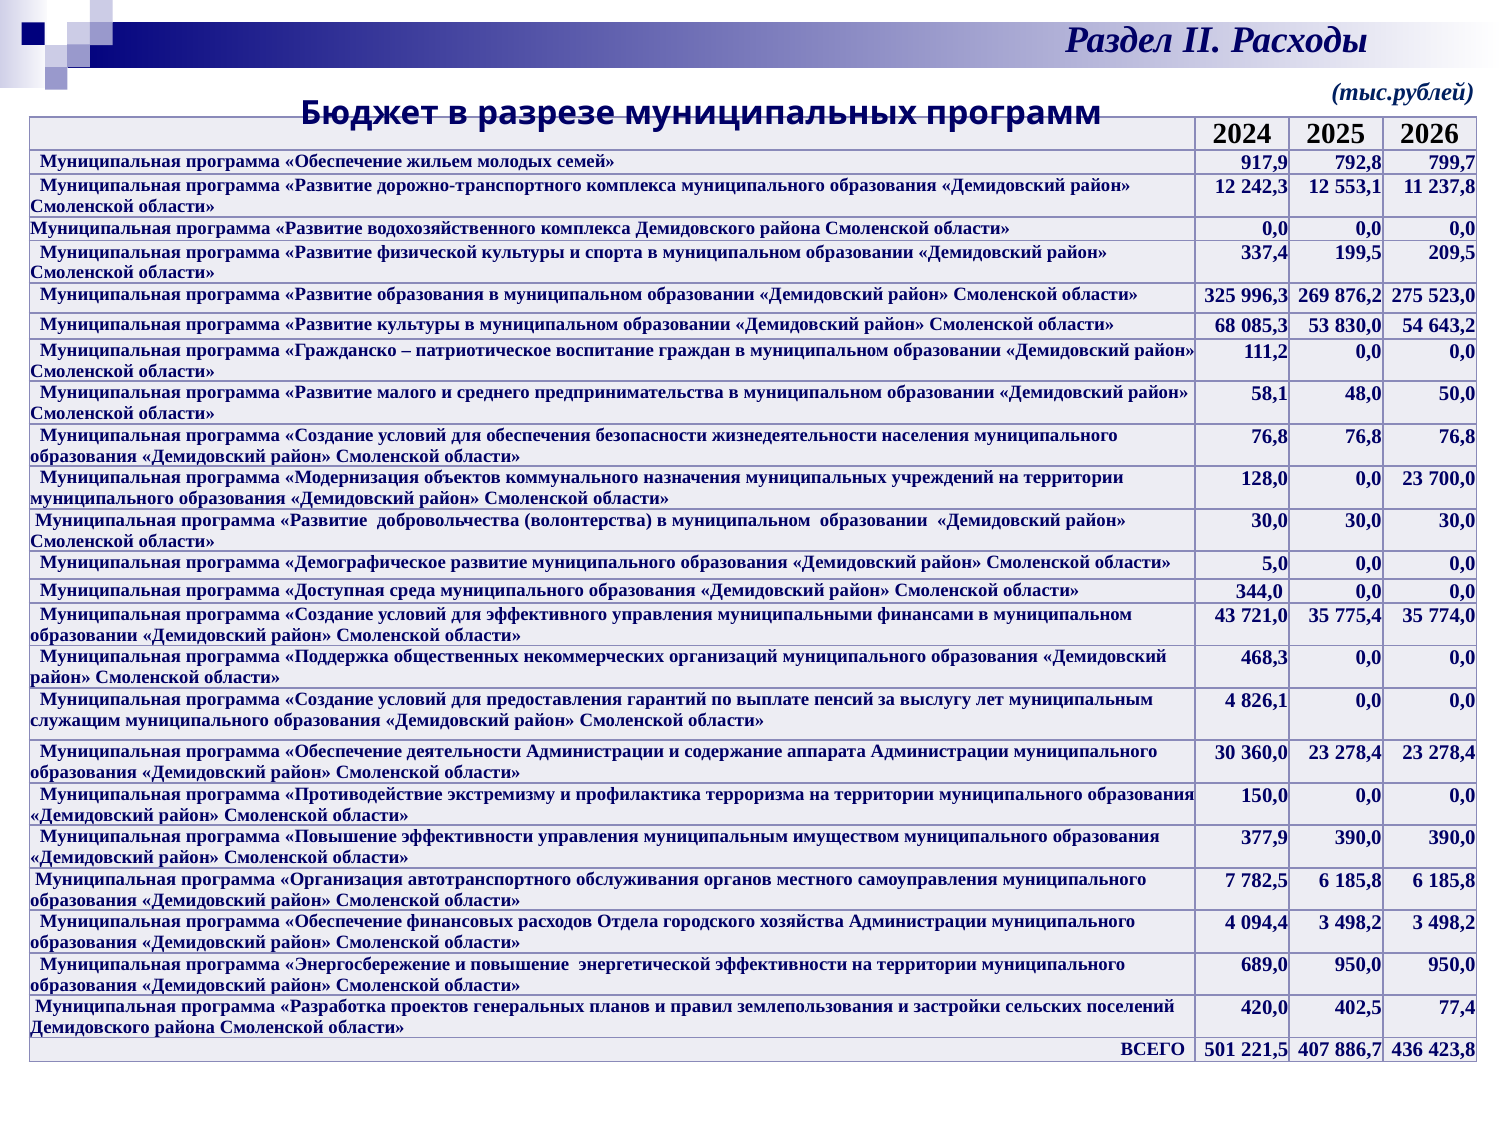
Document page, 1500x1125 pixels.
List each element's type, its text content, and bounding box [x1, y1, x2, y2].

table_cell 5,0 [1196, 552, 1288, 578]
table_cell 0,0 [1196, 218, 1288, 240]
table_cell Муниципальная программа «Обеспечение жильем молодых семей» [30, 151, 1194, 173]
table_cell 76,8 [1384, 425, 1476, 465]
table_cell 325 996,3 [1196, 284, 1288, 312]
table_cell Муниципальная программа «Энергосбережение и повышение энергетической эффективности на территории муниципального образования «Демидовский район» Смоленской области» [30, 954, 1194, 994]
table_cell 799,7 [1384, 151, 1476, 173]
table_cell 0,0 [1290, 340, 1382, 380]
table_cell 0,0 [1290, 689, 1382, 739]
table_cell 58,1 [1196, 382, 1288, 423]
table_cell 30 360,0 [1196, 741, 1288, 782]
table_cell 0,0 [1384, 689, 1476, 739]
table_cell 50,0 [1384, 382, 1476, 423]
table_cell 3 498,2 [1290, 911, 1382, 952]
table_cell 402,5 [1290, 996, 1382, 1037]
table_cell 30,0 [1384, 510, 1476, 550]
table_header 2026 [1384, 118, 1476, 149]
table_cell Муниципальная программа «Развитие малого и среднего предпринимательства в муниципальном образовании «Демидовский район» Смоленской области» [30, 382, 1194, 423]
table_cell Муниципальная программа «Модернизация объектов коммунального назначения муниципальных учреждений на территории муниципального образования «Демидовский район» Смоленской области» [30, 467, 1194, 508]
table_cell Муниципальная программа «Развитие образования в муниципальном образовании «Демидовский район» Смоленской области» [30, 284, 1194, 312]
table_cell 337,4 [1196, 241, 1288, 282]
table_header [30, 118, 1194, 149]
table_header 2025 [1290, 118, 1382, 149]
table_cell 0,0 [1384, 580, 1476, 602]
table_cell 199,5 [1290, 241, 1382, 282]
table_cell 4 094,4 [1196, 911, 1288, 952]
table_cell 43 721,0 [1196, 604, 1288, 645]
table_cell 689,0 [1196, 954, 1288, 994]
table_cell 23 700,0 [1384, 467, 1476, 508]
table_cell 0,0 [1290, 784, 1382, 824]
table_cell 35 775,4 [1290, 604, 1382, 645]
table_cell 501 221,5 [1196, 1038, 1288, 1061]
table_cell 54 643,2 [1384, 314, 1476, 338]
table_cell Муниципальная программа «Развитие культуры в муниципальном образовании «Демидовский район» Смоленской области» [30, 314, 1194, 338]
table_cell 390,0 [1384, 826, 1476, 867]
table_cell 12 242,3 [1196, 175, 1288, 216]
table_cell Муниципальная программа «Создание условий для обеспечения безопасности жизнедеятельности населения муниципального образования «Демидовский район» Смоленской области» [30, 425, 1194, 465]
table_cell 0,0 [1290, 218, 1382, 240]
table_cell 35 774,0 [1384, 604, 1476, 645]
table_cell Муниципальная программа «Поддержка общественных некоммерческих организаций муниципального образования «Демидовский район» Смоленской области» [30, 646, 1194, 687]
table_cell 0,0 [1384, 340, 1476, 380]
table_cell 111,2 [1196, 340, 1288, 380]
table_cell 0,0 [1384, 552, 1476, 578]
table_cell 77,4 [1384, 996, 1476, 1037]
table_cell Муниципальная программа «Развитие дорожно-транспортного комплекса муниципального образования «Демидовский район» Смоленской области» [30, 175, 1194, 216]
table_cell 377,9 [1196, 826, 1288, 867]
table_cell 6 185,8 [1384, 869, 1476, 909]
table_cell 30,0 [1196, 510, 1288, 550]
table_cell 344,0 [1196, 580, 1288, 602]
table_cell 76,8 [1196, 425, 1288, 465]
table_cell Муниципальная программа «Повышение эффективности управления муниципальным имуществом муниципального образования «Демидовский район» Смоленской области» [30, 826, 1194, 867]
table_cell Муниципальная программа «Демографическое развитие муниципального образования «Демидовский район» Смоленской области» [30, 552, 1194, 578]
table_cell 950,0 [1290, 954, 1382, 994]
table_cell 6 185,8 [1290, 869, 1382, 909]
table_cell 3 498,2 [1384, 911, 1476, 952]
table_cell Муниципальная программа «Доступная среда муниципального образования «Демидовский район» Смоленской области» [30, 580, 1194, 602]
table_cell Муниципальная программа «Обеспечение деятельности Администрации и содержание аппарата Администрации муниципального образования «Демидовский район» Смоленской области» [30, 741, 1194, 782]
table_cell 209,5 [1384, 241, 1476, 282]
table_cell 11 237,8 [1384, 175, 1476, 216]
table_cell 468,3 [1196, 646, 1288, 687]
table_cell 390,0 [1290, 826, 1382, 867]
table_cell 275 523,0 [1384, 284, 1476, 312]
table_cell Муниципальная программа «Развитие водохозяйственного комплекса Демидовского района Смоленской области» [30, 218, 1194, 240]
table_cell Муниципальная программа «Развитие добровольчества (волонтерства) в муниципальном образовании «Демидовский район» Смоленской области» [30, 510, 1194, 550]
table_cell 917,9 [1196, 151, 1288, 173]
table_cell 0,0 [1290, 580, 1382, 602]
table_cell 0,0 [1290, 467, 1382, 508]
table_cell 48,0 [1290, 382, 1382, 423]
table_cell 150,0 [1196, 784, 1288, 824]
table_cell 68 085,3 [1196, 314, 1288, 338]
table_cell Муниципальная программа «Гражданско – патриотическое воспитание граждан в муниципальном образовании «Демидовский район» Смоленской области» [30, 340, 1194, 380]
table_cell Муниципальная программа «Организация автотранспортного обслуживания органов местного самоуправления муниципального образования «Демидовский район» Смоленской области» [30, 869, 1194, 909]
text_box Раздел II. Расходы [938, 7, 1495, 67]
table_cell 4 826,1 [1196, 689, 1288, 739]
table_cell ВСЕГО [30, 1038, 1194, 1061]
table_cell Муниципальная программа «Создание условий для эффективного управления муниципальными финансами в муниципальном образовании «Демидовский район» Смоленской области» [30, 604, 1194, 645]
table_cell 0,0 [1384, 784, 1476, 824]
table_cell 12 553,1 [1290, 175, 1382, 216]
table_cell 30,0 [1290, 510, 1382, 550]
table_cell 7 782,5 [1196, 869, 1288, 909]
table_cell Муниципальная программа «Обеспечение финансовых расходов Отдела городского хозяйства Администрации муниципального образования «Демидовский район» Смоленской области» [30, 911, 1194, 952]
table_cell Муниципальная программа «Развитие физической культуры и спорта в муниципальном образовании «Демидовский район» Смоленской области» [30, 241, 1194, 282]
table_cell 950,0 [1384, 954, 1476, 994]
text_box Бюджет в разрезе муниципальных программ [64, 83, 1339, 139]
table_cell 0,0 [1384, 646, 1476, 687]
table_cell 792,8 [1290, 151, 1382, 173]
table_cell Муниципальная программа «Противодействие экстремизму и профилактика терроризма на территории муниципального образования «Демидовский район» Смоленской области» [30, 784, 1194, 824]
table_cell Муниципальная программа «Создание условий для предоставления гарантий по выплате пенсий за выслугу лет муниципальным служащим муниципального образования «Демидовский район» Смоленской области» [30, 689, 1194, 739]
table_cell 23 278,4 [1290, 741, 1382, 782]
table_cell 420,0 [1196, 996, 1288, 1037]
table_cell 0,0 [1384, 218, 1476, 240]
table_cell 0,0 [1290, 646, 1382, 687]
table_cell 269 876,2 [1290, 284, 1382, 312]
table_cell 407 886,7 [1290, 1038, 1382, 1061]
table_cell 128,0 [1196, 467, 1288, 508]
table_cell 53 830,0 [1290, 314, 1382, 338]
table_cell 0,0 [1290, 552, 1382, 578]
text_box (тыс.рублей) [1316, 68, 1490, 114]
table_cell 436 423,8 [1384, 1038, 1476, 1061]
table_cell Муниципальная программа «Разработка проектов генеральных планов и правил землепользования и застройки сельских поселений Демидовского района Смоленской области» [30, 996, 1194, 1037]
table_cell 76,8 [1290, 425, 1382, 465]
table_header 2024 [1196, 139, 1288, 149]
table_cell 23 278,4 [1384, 741, 1476, 782]
